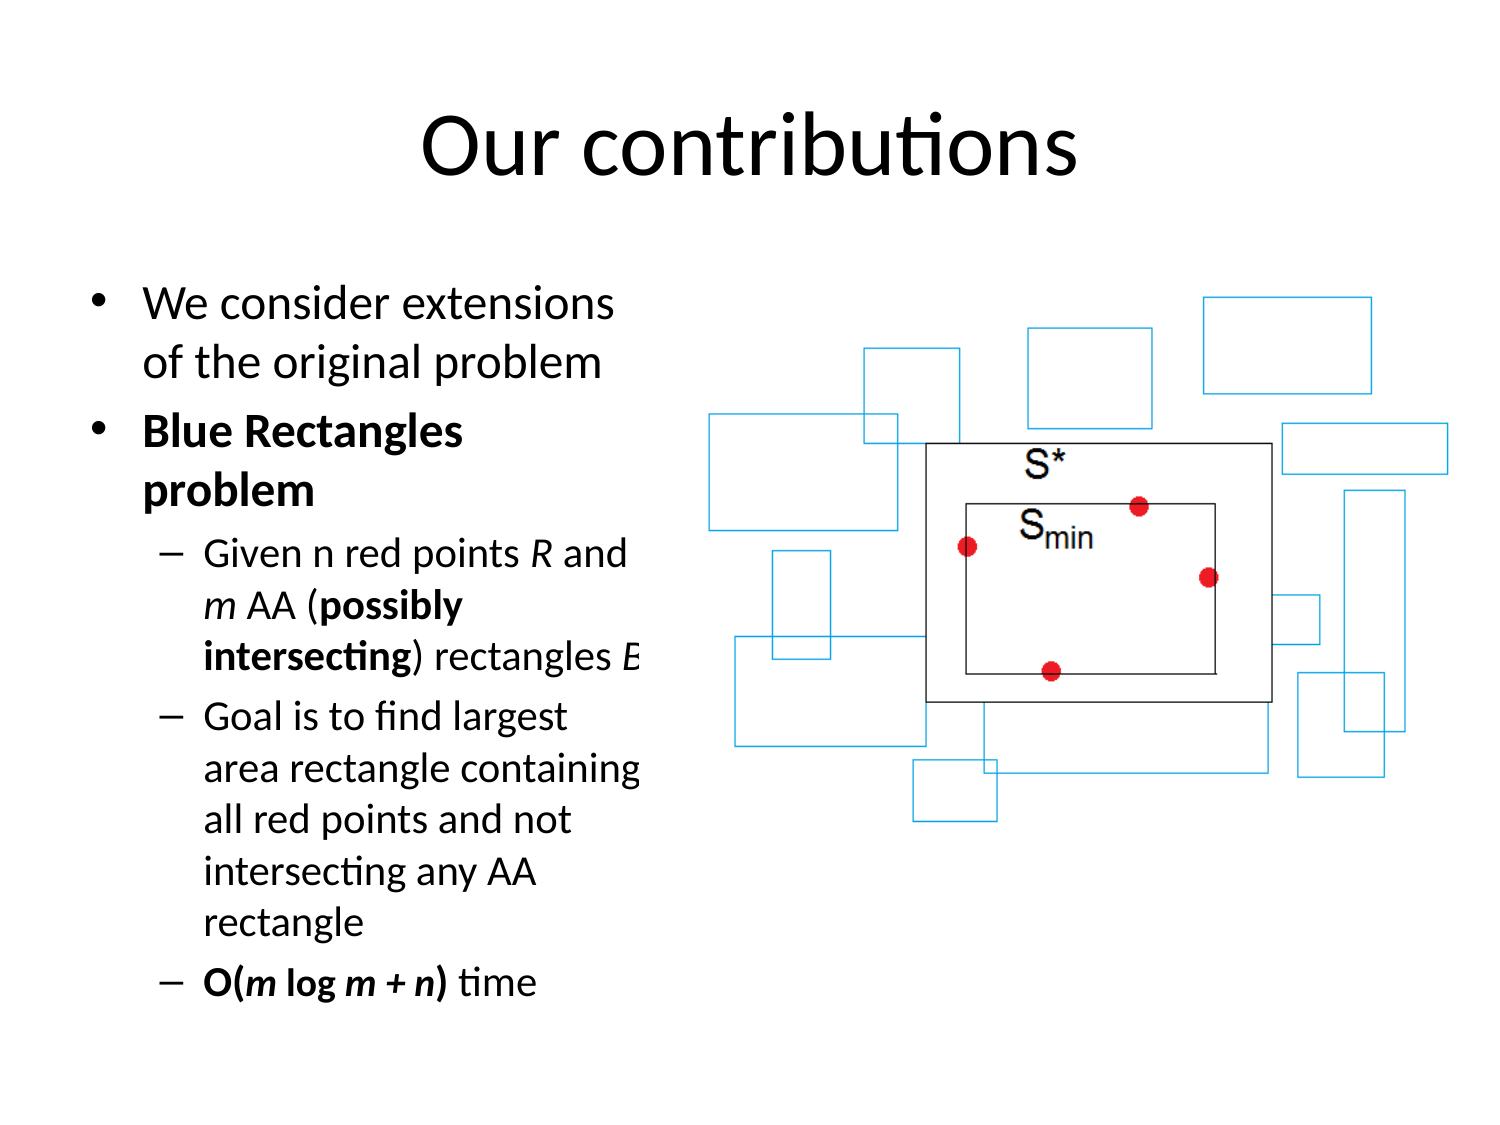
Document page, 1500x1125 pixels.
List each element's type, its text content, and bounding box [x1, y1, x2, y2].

picture [639, 274, 1500, 826]
title Our contributions [75, 45, 1425, 233]
list We consider extensions of the original problem Blue Rectangles problem Given n red points R and m AA (possibly intersecting) rectangles B Goal is to find largest area rectangle containing all red points and not intersecting any AA rectangle O(m log m + n) time [75, 262, 663, 1125]
